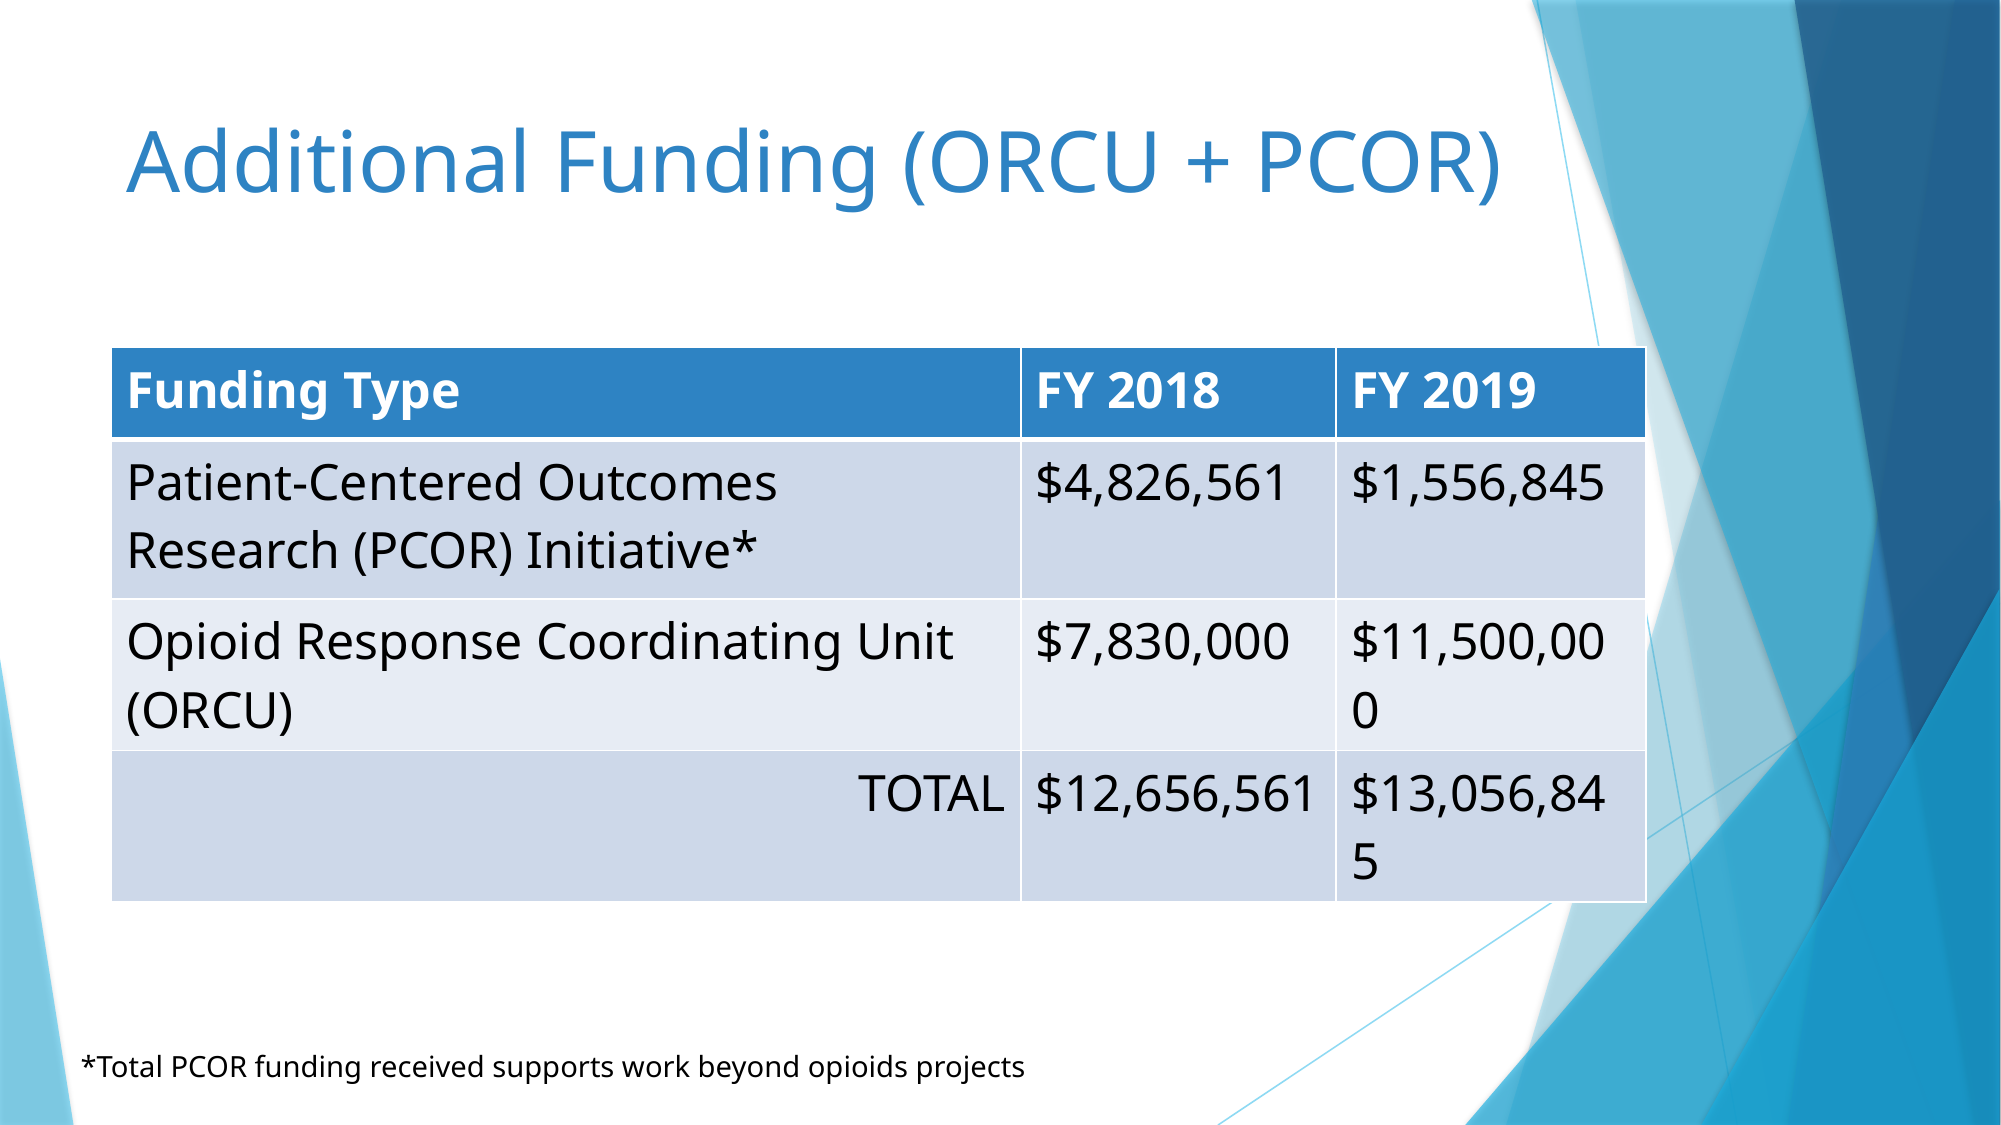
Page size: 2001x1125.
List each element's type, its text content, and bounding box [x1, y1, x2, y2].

table_cell Opioid Response Coordinating Unit (ORCU) [112, 600, 1020, 750]
title Additional Funding (ORCU + PCOR) [111, 99, 1522, 317]
table_cell $7,830,000 [1022, 600, 1335, 750]
text_box *Total PCOR funding received supports work beyond opioids projects [65, 1040, 1240, 1091]
table_cell $4,826,561 [1022, 442, 1335, 598]
table_header FY 2018 [1022, 348, 1335, 437]
table_cell TOTAL [112, 751, 1020, 901]
table_cell $1,556,845 [1337, 442, 1645, 598]
table_header Funding Type [112, 348, 1020, 437]
table_header FY 2019 [1337, 348, 1645, 437]
table_cell $13,056,845 [1337, 751, 1645, 901]
table_cell Patient-Centered Outcomes Research (PCOR) Initiative* [112, 442, 1020, 598]
table_cell $12,656,561 [1022, 751, 1335, 901]
table_cell $11,500,000 [1337, 600, 1645, 750]
